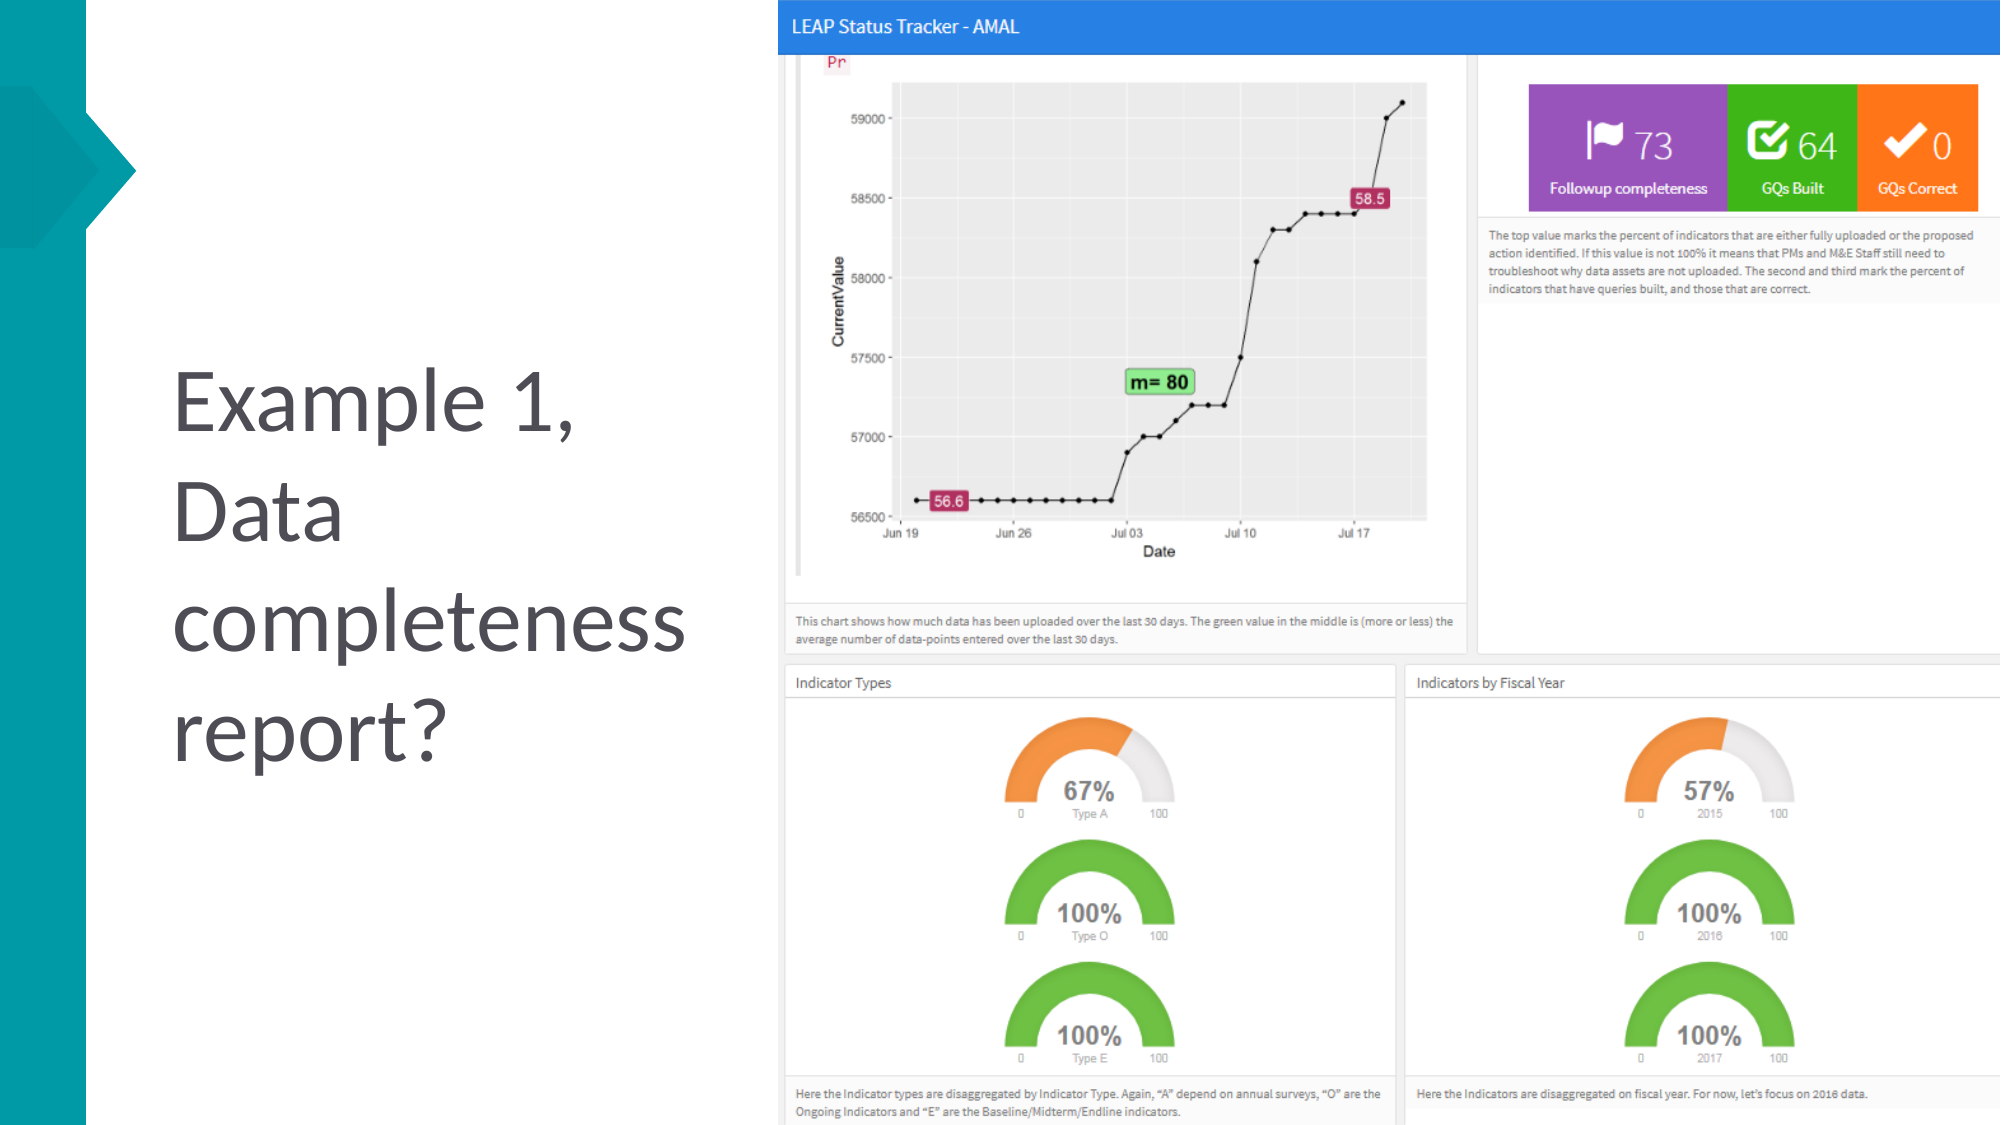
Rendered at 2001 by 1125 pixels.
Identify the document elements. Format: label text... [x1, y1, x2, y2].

text_box Example 1, Data completeness report? [158, 332, 704, 788]
picture [778, 0, 2000, 1125]
